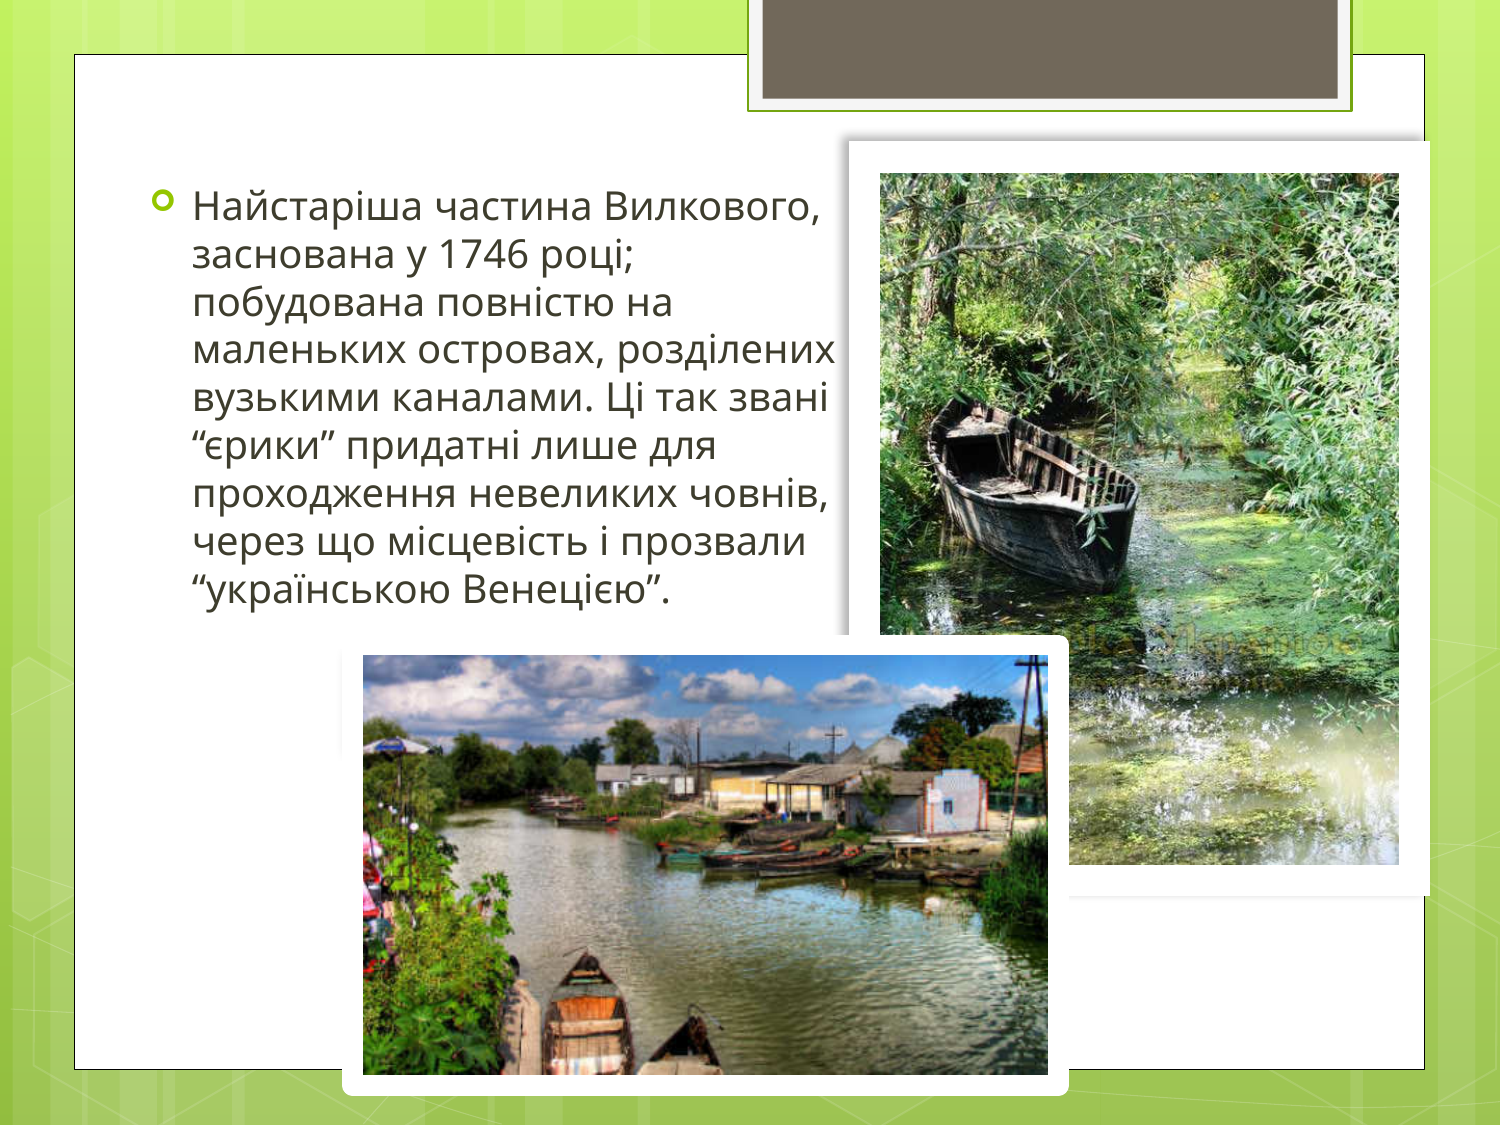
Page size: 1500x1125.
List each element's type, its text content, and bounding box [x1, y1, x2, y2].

picture [362, 172, 1400, 1076]
list Найстаріша частина Вилкового, заснована у 1746 році; побудована повністю на маленьких островах, розділених вузькими каналами. Ці так звані “єрики” придатні лише для проходження невеликих човнів, через що місцевість і прозвали “українською Венецією”. [123, 172, 836, 677]
